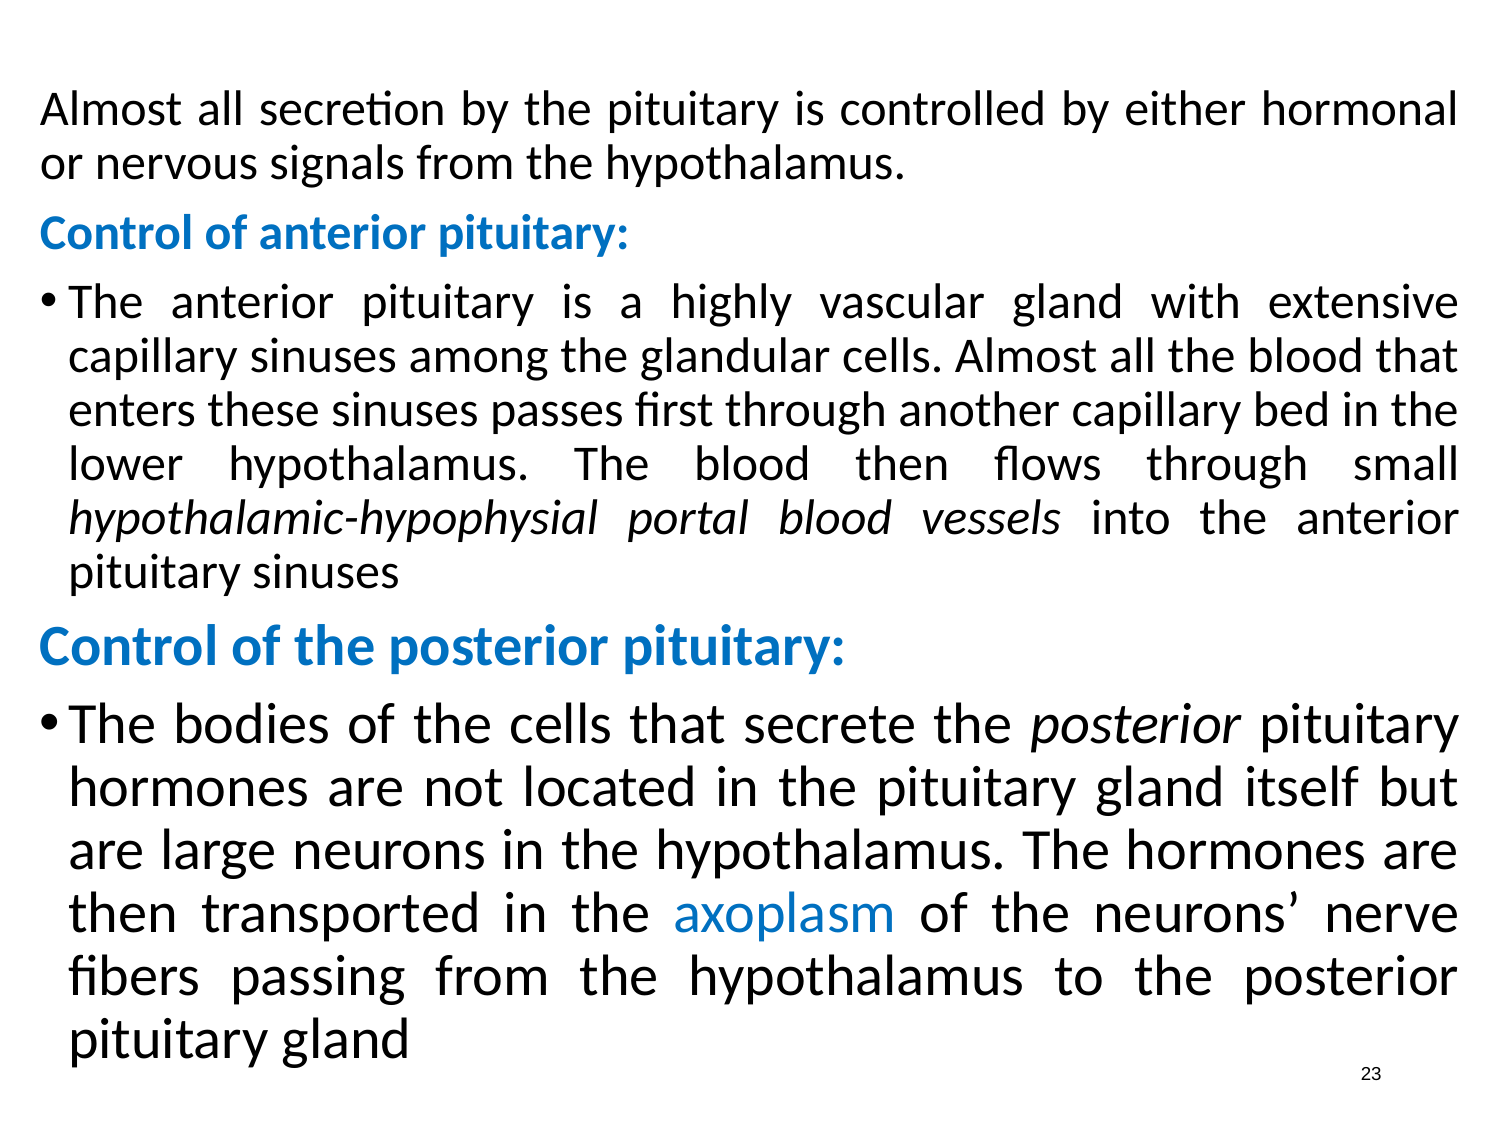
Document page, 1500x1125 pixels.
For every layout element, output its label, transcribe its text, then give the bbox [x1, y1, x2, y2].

slide_number 23 [1059, 1042, 1397, 1103]
list Almost all secretion by the pituitary is controlled by either hormonal or nervous signals from the hypothalamus. Control of anterior pituitary: The anterior pituitary is a highly vascular gland with extensive capillary sinuses among the glandular cells. Almost all the blood that enters these sinuses passes first through another capillary bed in the lower hypothalamus. The blood then flows through small hypothalamic-hypophysial portal blood vessels into the anterior pituitary sinuses Control of the posterior pituitary: The bodies of the cells that secrete the posterior pituitary hormones are not located in the pituitary gland itself but are large neurons in the hypothalamus. The hormones are then transported in the axoplasm of the neurons’ nerve fibers passing from the hypothalamus to the posterior pituitary gland [24, 75, 1475, 1088]
